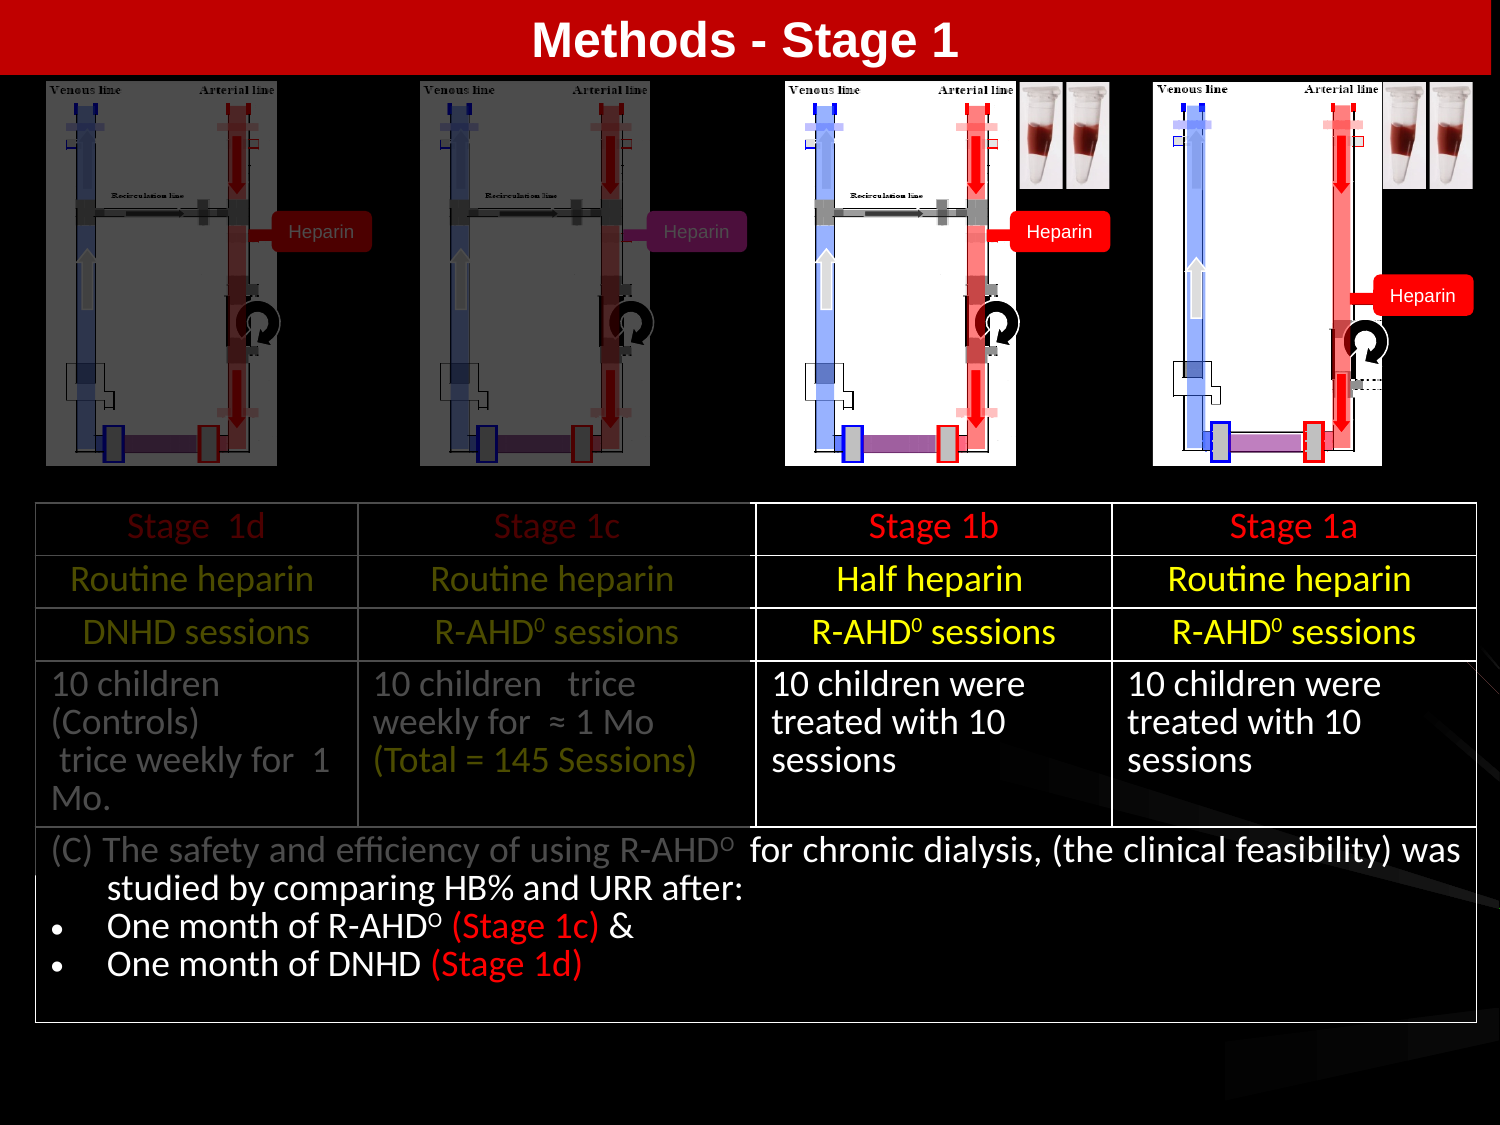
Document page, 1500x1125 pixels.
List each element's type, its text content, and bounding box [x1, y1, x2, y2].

text_box [33, 83, 752, 878]
table_header Stage 1b [757, 504, 1111, 555]
table_cell Routine heparin [1113, 556, 1476, 607]
table_cell R-AHD0 sessions [757, 609, 1111, 660]
text_box Methods - Stage 1 [0, 0, 1492, 75]
text_box Heparin [1387, 274, 1474, 316]
picture [1019, 82, 1063, 190]
picture [785, 81, 1016, 467]
table_header Stage 1a [1113, 504, 1476, 555]
table_cell 10 children were treated with 10 sessions [757, 662, 1111, 826]
picture [1152, 81, 1427, 467]
text_box Heparin [1020, 210, 1111, 253]
table_cell R-AHD0 sessions [1113, 609, 1476, 660]
picture [1066, 82, 1110, 190]
picture [420, 81, 650, 467]
table_cell Half heparin [757, 556, 1111, 607]
table_cell 10 children were treated with 10 sessions [1113, 662, 1476, 826]
table_cell (C) The safety and efficiency of using R-AHDO for chronic dialysis, (the clinical feasibility) was studied by comparing HB% and URR after: One month of R-AHDO (Stage 1c) & One month of DNHD (Stage 1d) [36, 828, 1476, 1022]
picture [1429, 82, 1473, 190]
picture [46, 81, 277, 467]
